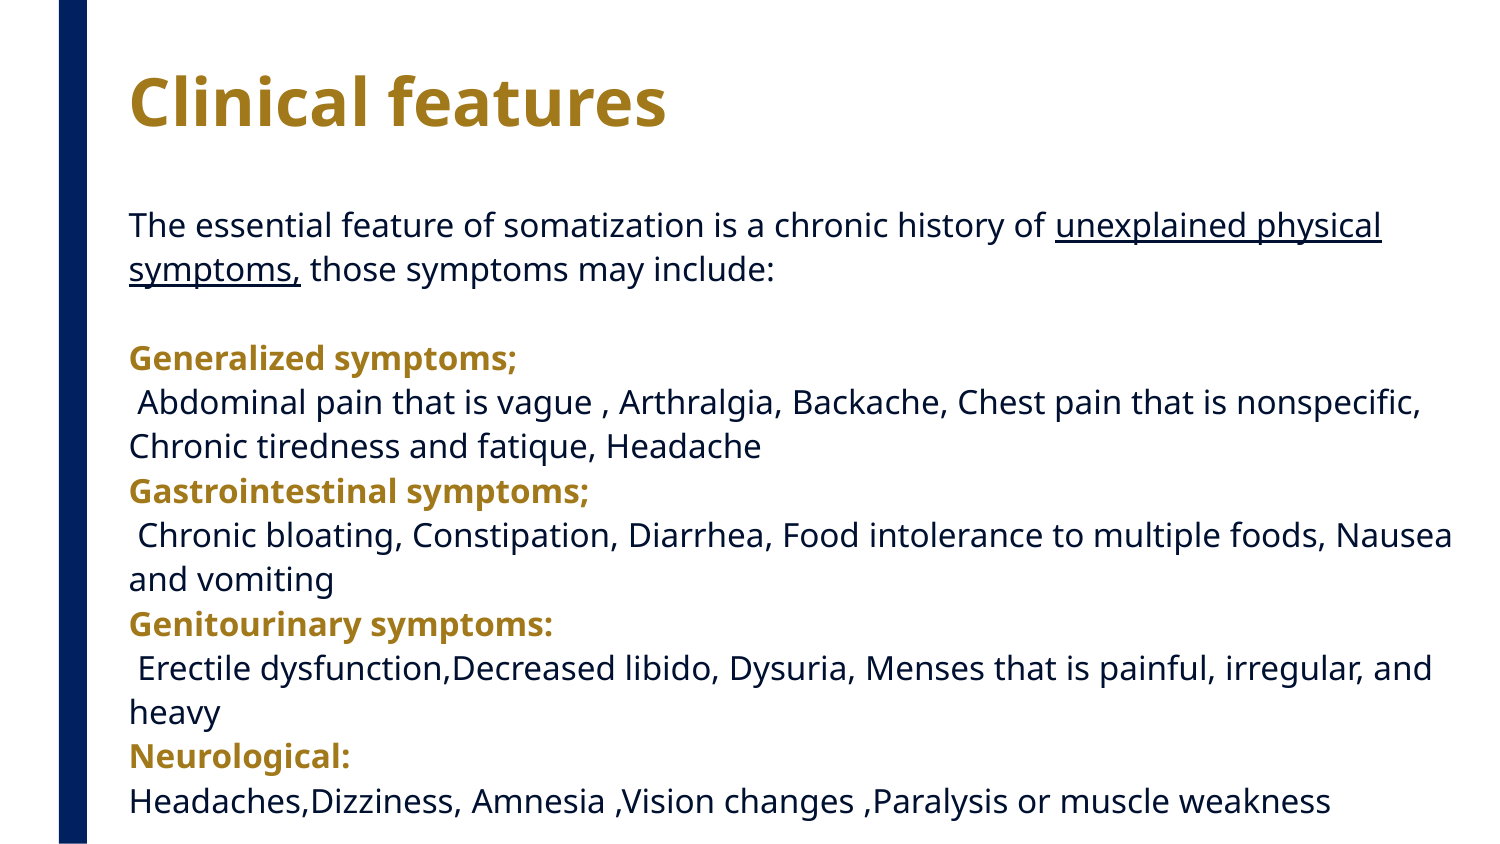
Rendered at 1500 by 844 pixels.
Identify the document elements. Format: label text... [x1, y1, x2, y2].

title Clinical features [113, 54, 1500, 171]
list The essential feature of somatization is a chronic history of unexplained physical symptoms, those symptoms may include: Generalized symptoms; Abdominal pain that is vague , Arthralgia, Backache, Chest pain that is nonspecific, Chronic tiredness and fatique, Headache Gastrointestinal symptoms; Chronic bloating, Constipation, Diarrhea, Food intolerance to multiple foods, Nausea and vomiting Genitourinary symptoms: Erectile dysfunction,Decreased libido, Dysuria, Menses that is painful, irregular, and heavy Neurological: Headaches,Dizziness, Amnesia ,Vision changes ,Paralysis or muscle weakness [113, 184, 1500, 819]
